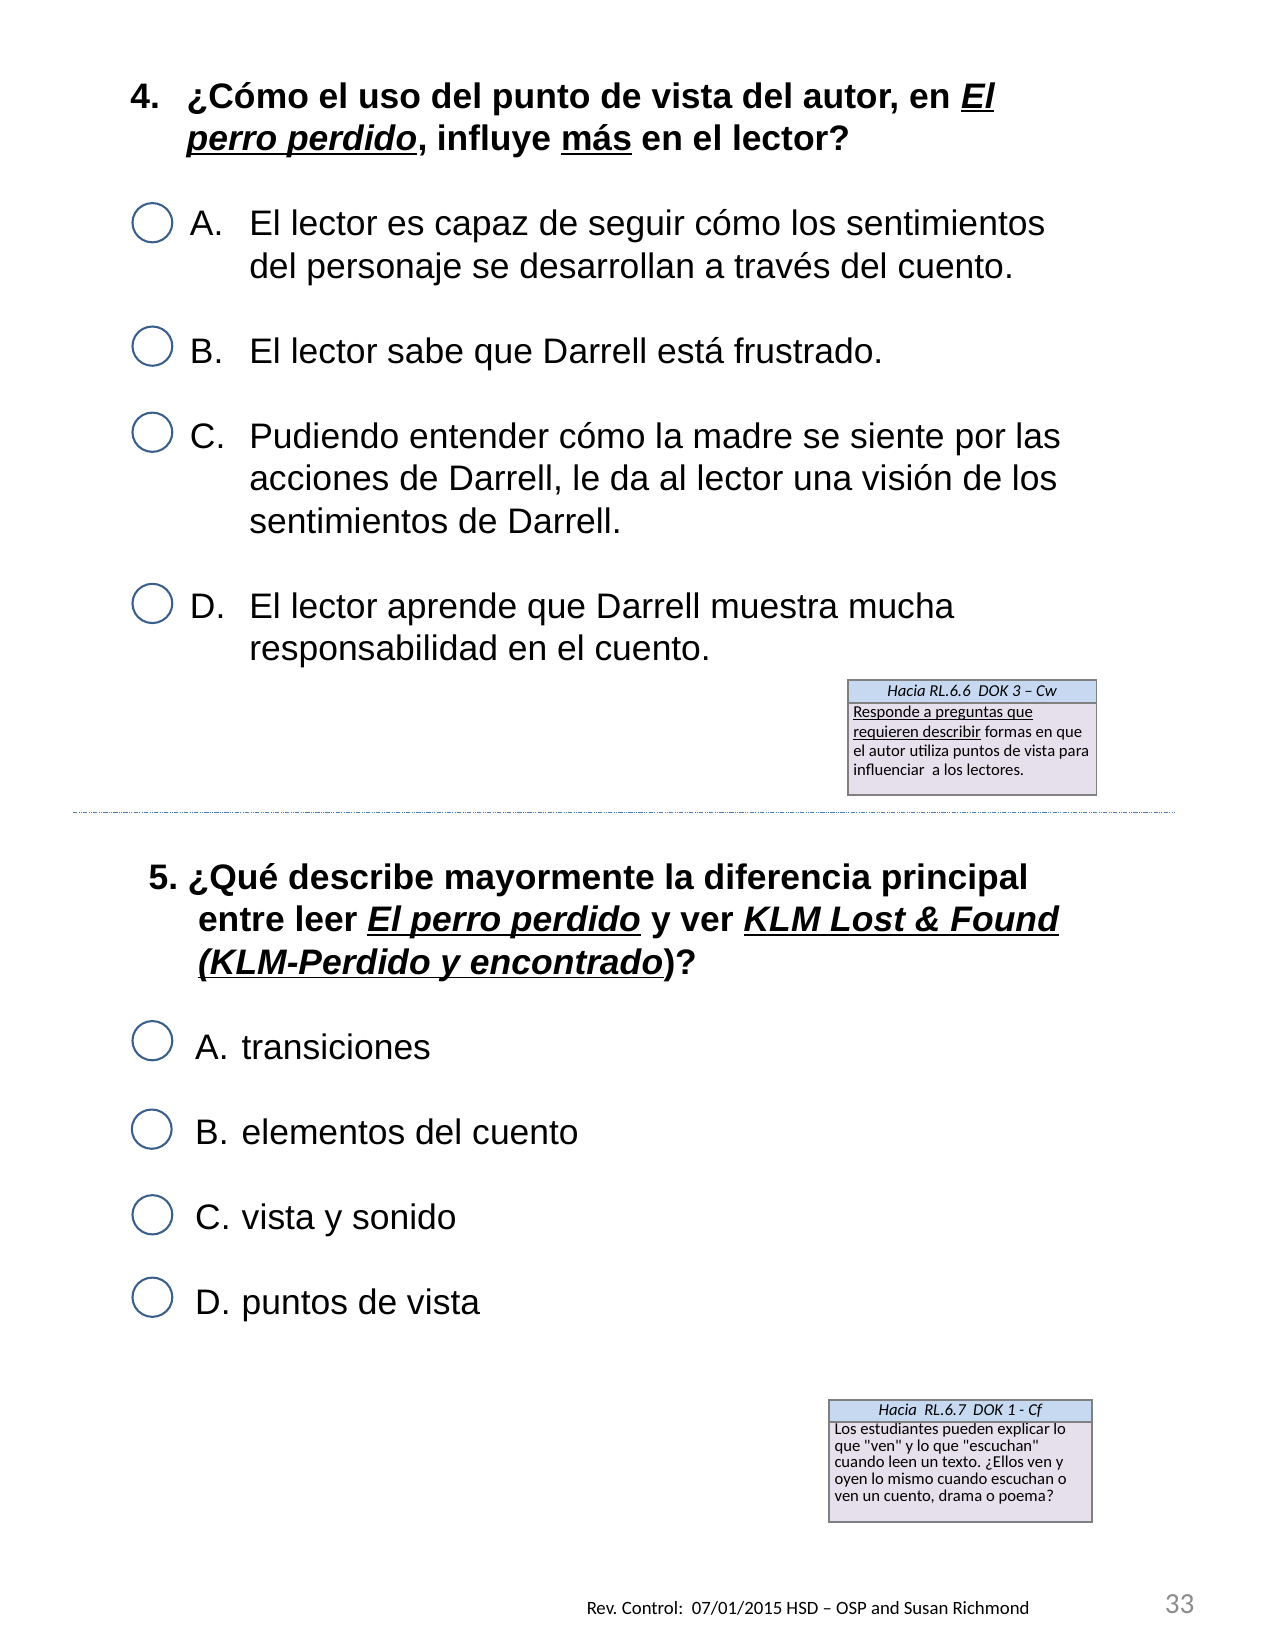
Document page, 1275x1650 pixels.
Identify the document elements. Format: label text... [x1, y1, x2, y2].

text_box ¿Cómo el uso del punto de vista del autor, en El perro perdido, influye más en el lector? El lector es capaz de seguir cómo los sentimientos del personaje se desarrollan a través del cuento. El lector sabe que Darrell está frustrado. Pudiendo entender cómo la madre se siente por las acciones de Darrell, le da al lector una visión de los sentimientos de Darrell. El lector aprende que Darrell muestra mucha responsabilidad en el cuento. [113, 64, 1097, 677]
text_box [131, 1020, 173, 1318]
table_cell Los estudiantes pueden explicar lo que "ven" y lo que "escuchan" cuando leen un texto. ¿Ellos ven y oyen lo mismo cuando escuchan o ven un cuento, drama o poema? [830, 1423, 1091, 1521]
table_cell Responde a preguntas que requieren describir formas en que el autor utiliza puntos de vista para influenciar a los lectores. [849, 704, 1096, 794]
table_header Hacia RL.6.7 DOK 1 - Cf [830, 1401, 1091, 1421]
table_header Hacia RL.6.6 DOK 3 – Cw [849, 681, 1096, 702]
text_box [132, 202, 173, 624]
text_box 5. ¿Qué describe mayormente la diferencia principal entre leer El perro perdido y ver KLM Lost & Found (KLM-Perdido y encontrado)? transiciones elementos del cuento vista y sonido puntos de vista [131, 845, 1115, 1331]
slide_number 33 [1089, 1558, 1212, 1647]
